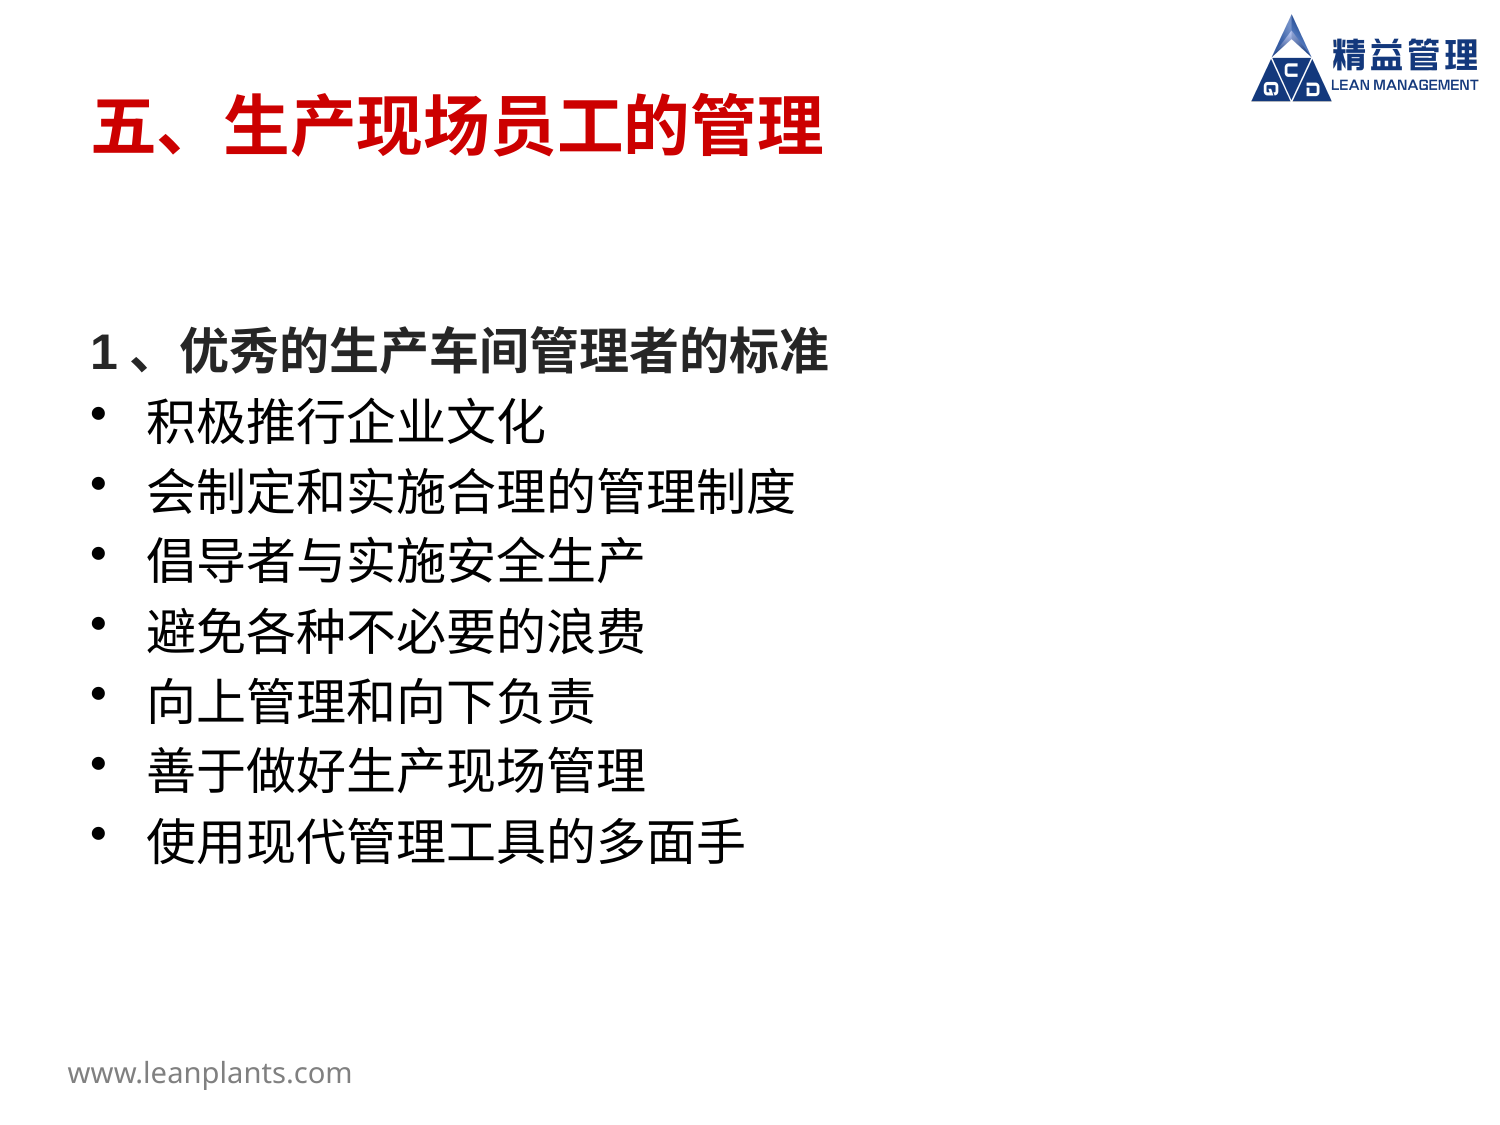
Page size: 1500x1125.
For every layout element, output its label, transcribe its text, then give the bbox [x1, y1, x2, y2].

list 1、优秀的生产车间管理者的标准 积极推行企业文化 会制定和实施合理的管理制度 倡导者与实施安全生产 避免各种不必要的浪费 向上管理和向下负责 善于做好生产现场管理 使用现代管理工具的多面手 [74, 312, 1102, 1080]
picture [1246, 7, 1500, 106]
title 五、生产现场员工的管理 [74, 45, 1426, 203]
